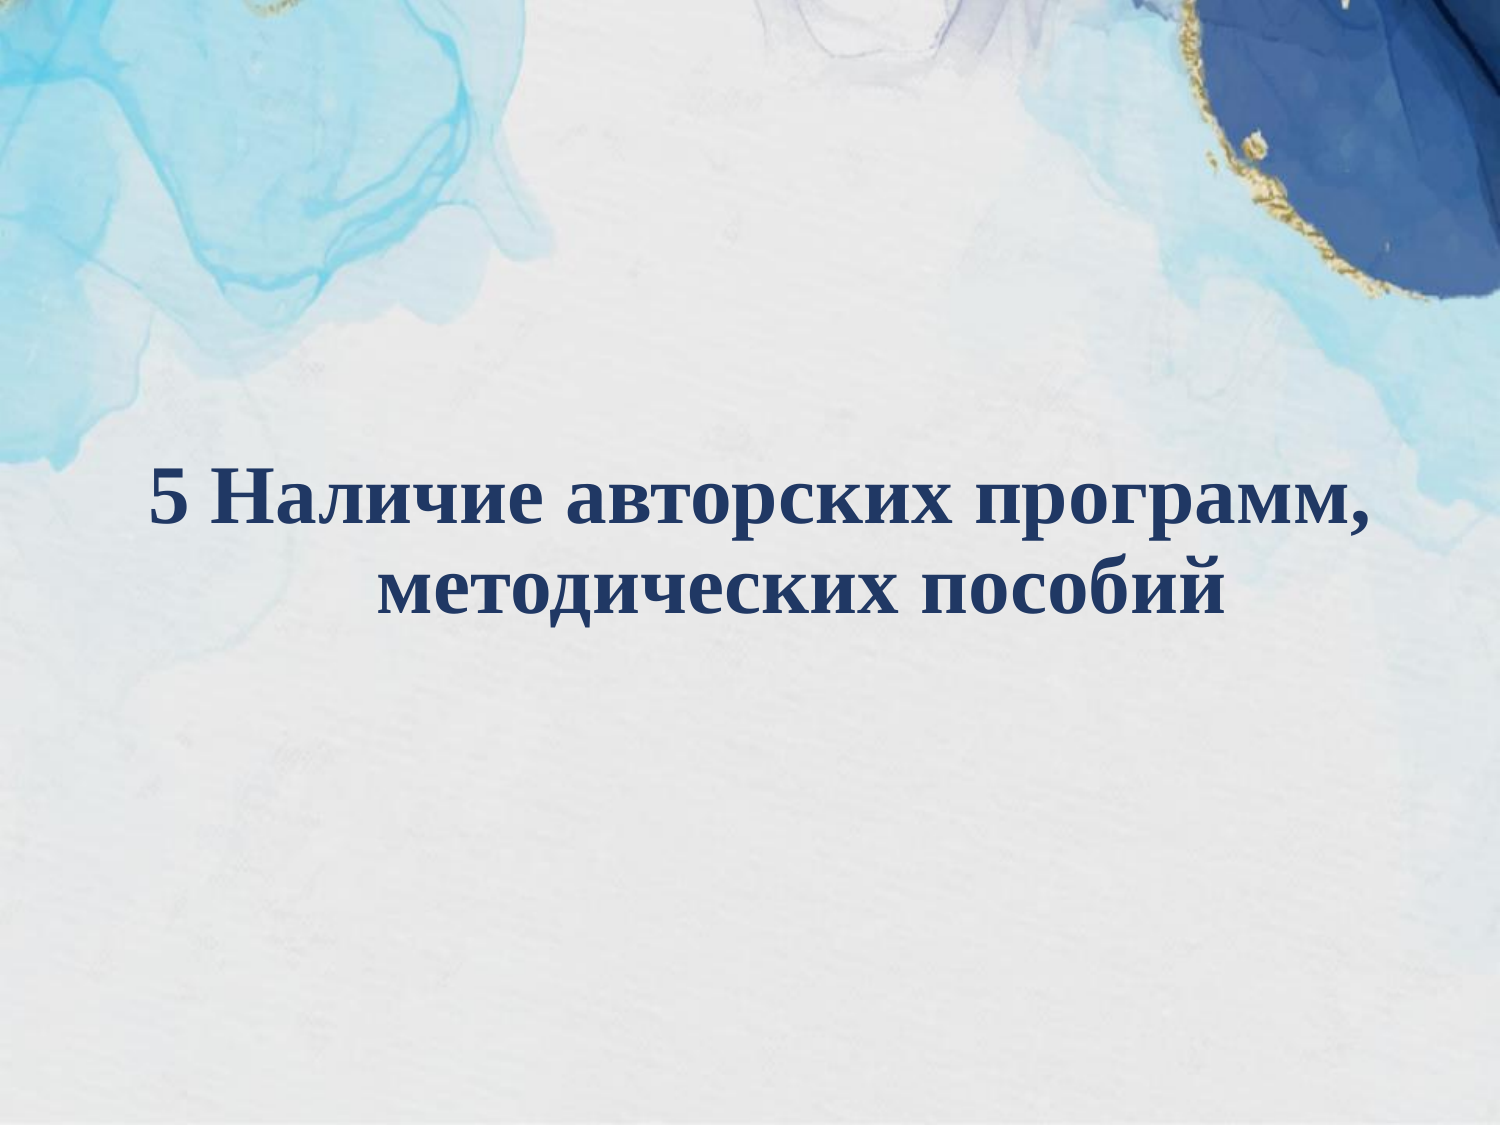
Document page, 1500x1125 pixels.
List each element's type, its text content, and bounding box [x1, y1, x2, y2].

picture [0, 0, 1500, 1125]
title 5 Наличие авторских программ, методических пособий [123, 432, 1418, 650]
